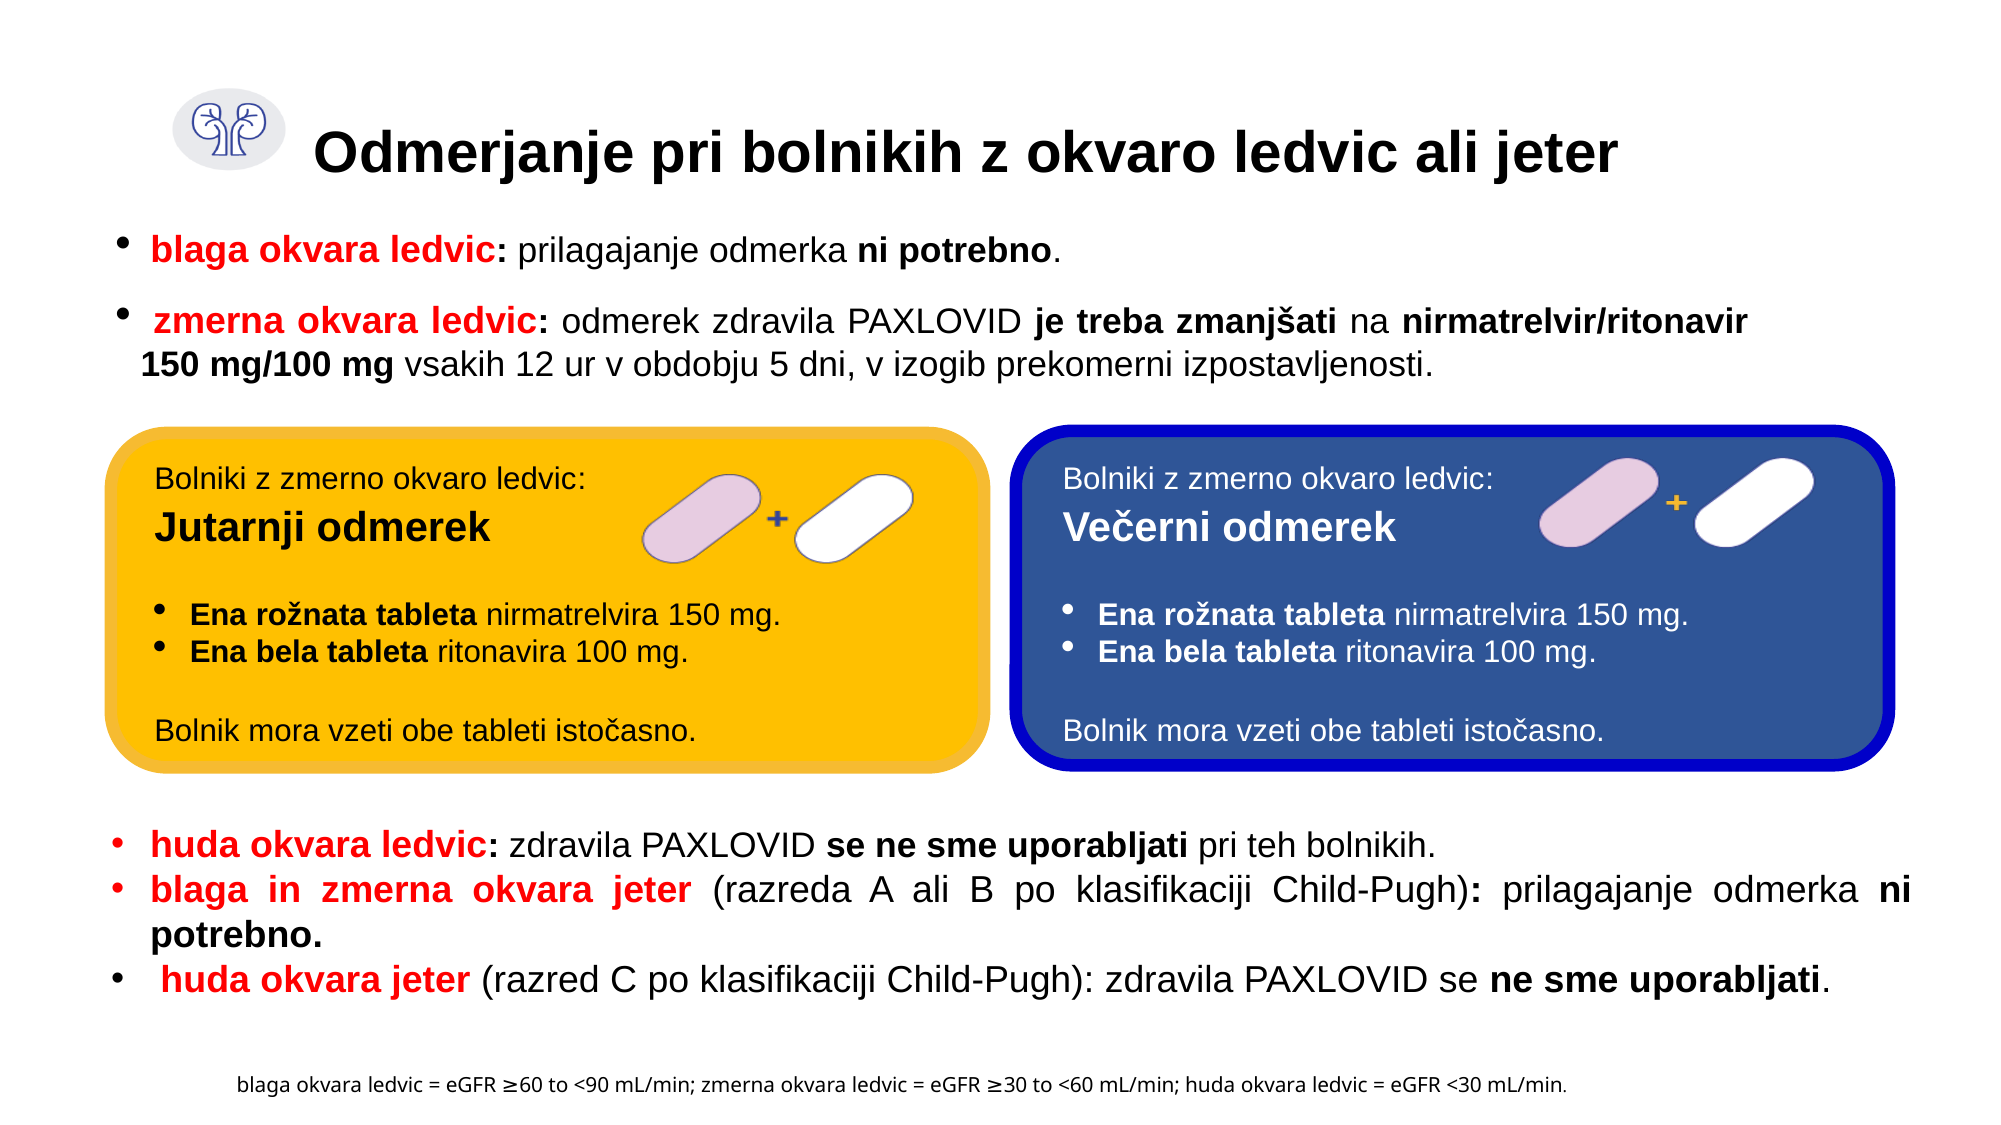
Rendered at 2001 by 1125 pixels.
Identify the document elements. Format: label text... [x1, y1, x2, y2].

text_box Bolniki z zmerno okvaro ledvic: Večerni odmerek Ena rožnata tableta nirmatrelvira 150 mg. Ena bela tableta ritonavira 100 mg. Bolnik mora vzeti obe tableti istočasno. [1056, 455, 1954, 752]
picture [617, 455, 941, 583]
text_box huda okvara ledvic: zdravila PAXLOVID se ne sme uporabljati pri teh bolnikih. blaga in zmerna okvara jeter (razreda A ali B po klasifikaciji Child-Pugh): prilagajanje odmerka ni potrebno. huda okvara jeter (razred C po klasifikaciji Child-Pugh): zdravila PAXLOVID se ne sme uporabljati. [104, 816, 1919, 1091]
text_box blaga okvara ledvic = eGFR ≥60 to <90 mL/min; zmerna okvara ledvic = eGFR ≥30 to <60 mL/min; huda okvara ledvic = eGFR <30 mL/min. [230, 1068, 1583, 1100]
picture [166, 84, 294, 173]
text_box blaga okvara ledvic: prilagajanje odmerka ni potrebno. zmerna okvara ledvic: odmerek zdravila PAXLOVID je treba zmanjšati na nirmatrelvir/ritonavir 150 mg/100 mg vsakih 12 ur v obdobju 5 dni, v izogib prekomerni izpostavljenosti. [110, 221, 1755, 387]
text_box Bolniki z zmerno okvaro ledvic: Jutarnji odmerek Ena rožnata tableta nirmatrelvira 150 mg. Ena bela tableta ritonavira 100 mg. Bolnik mora vzeti obe tableti istočasno. [148, 455, 974, 752]
text_box [109, 431, 986, 769]
text_box [1014, 429, 1871, 767]
text_box Odmerjanje pri bolnikih z okvaro ledvic ali jeter [307, 111, 1628, 188]
picture [1395, 419, 1963, 565]
